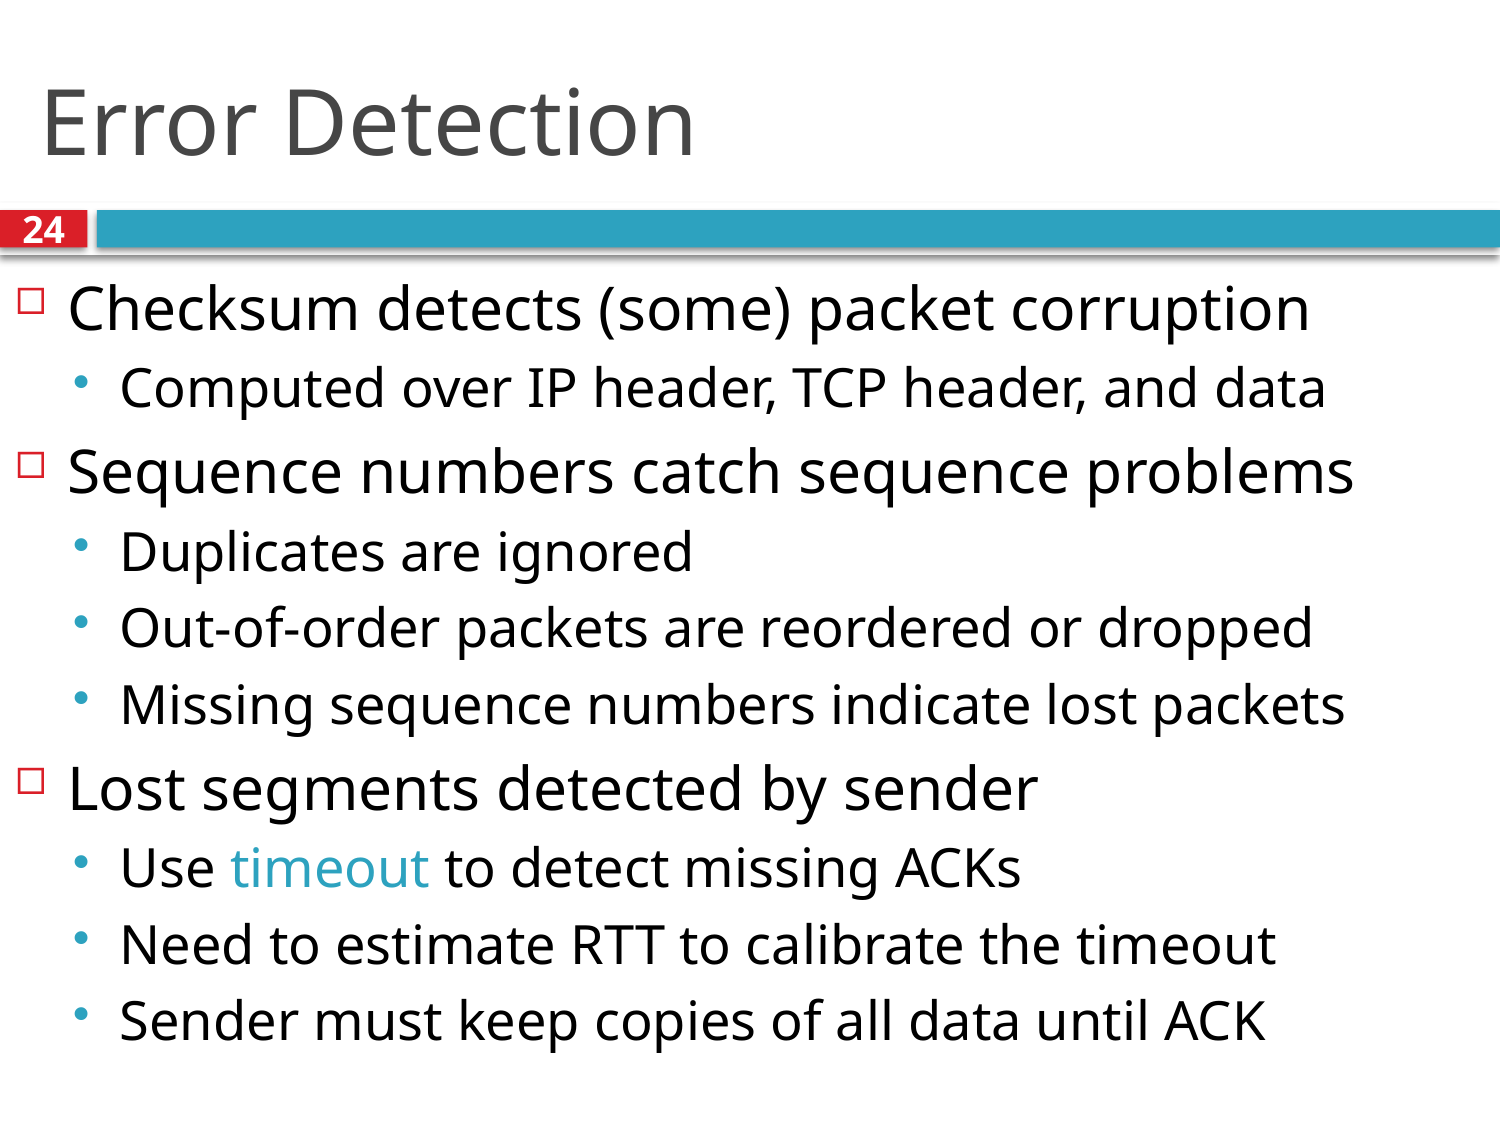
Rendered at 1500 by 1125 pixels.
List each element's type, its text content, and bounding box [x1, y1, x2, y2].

title Error Detection [24, 37, 1475, 200]
slide_number 24 [0, 206, 88, 257]
list Checksum detects (some) packet corruption Computed over IP header, TCP header, and data Sequence numbers catch sequence problems Duplicates are ignored Out-of-order packets are reordered or dropped Missing sequence numbers indicate lost packets Lost segments detected by sender Use timeout to detect missing ACKs Need to estimate RTT to calibrate the timeout Sender must keep copies of all data until ACK [0, 262, 1500, 1100]
